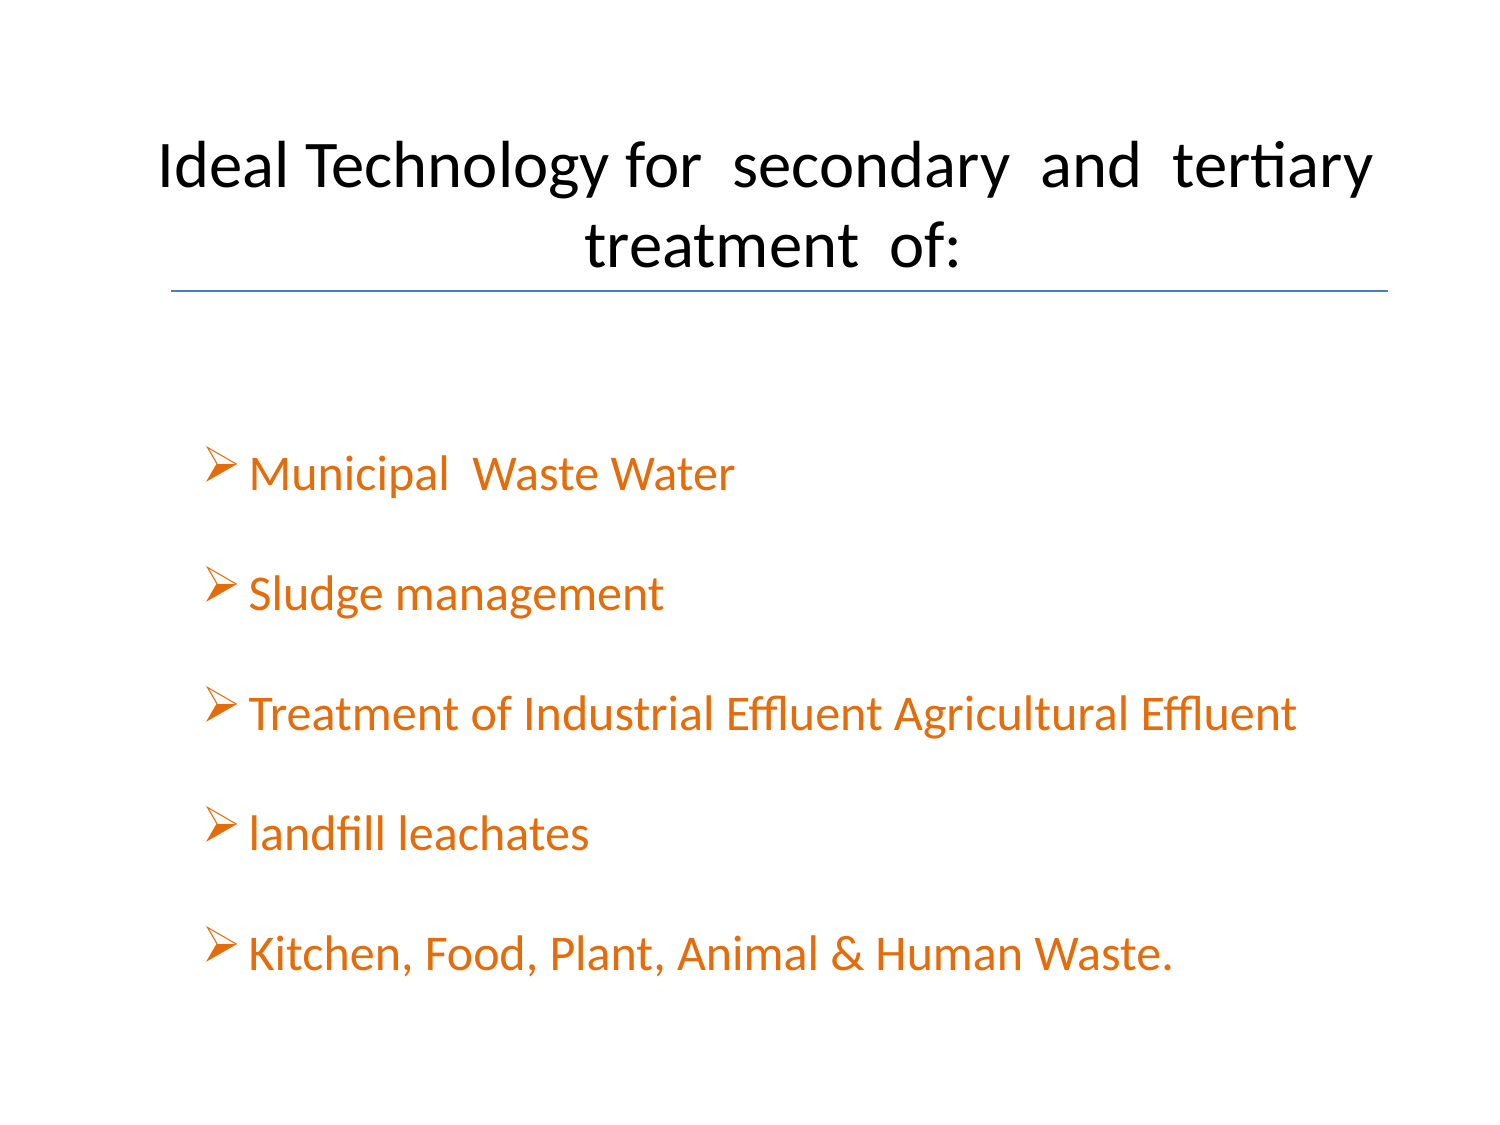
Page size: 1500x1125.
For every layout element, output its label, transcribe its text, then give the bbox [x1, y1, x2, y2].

text_box Ideal Technology for secondary and tertiary treatment of: Municipal Waste Water Sludge management Treatment of Industrial Effluent Agricultural Effluent landfill leachates Kitchen, Food, Plant, Animal & Human Waste. [112, 113, 1435, 989]
